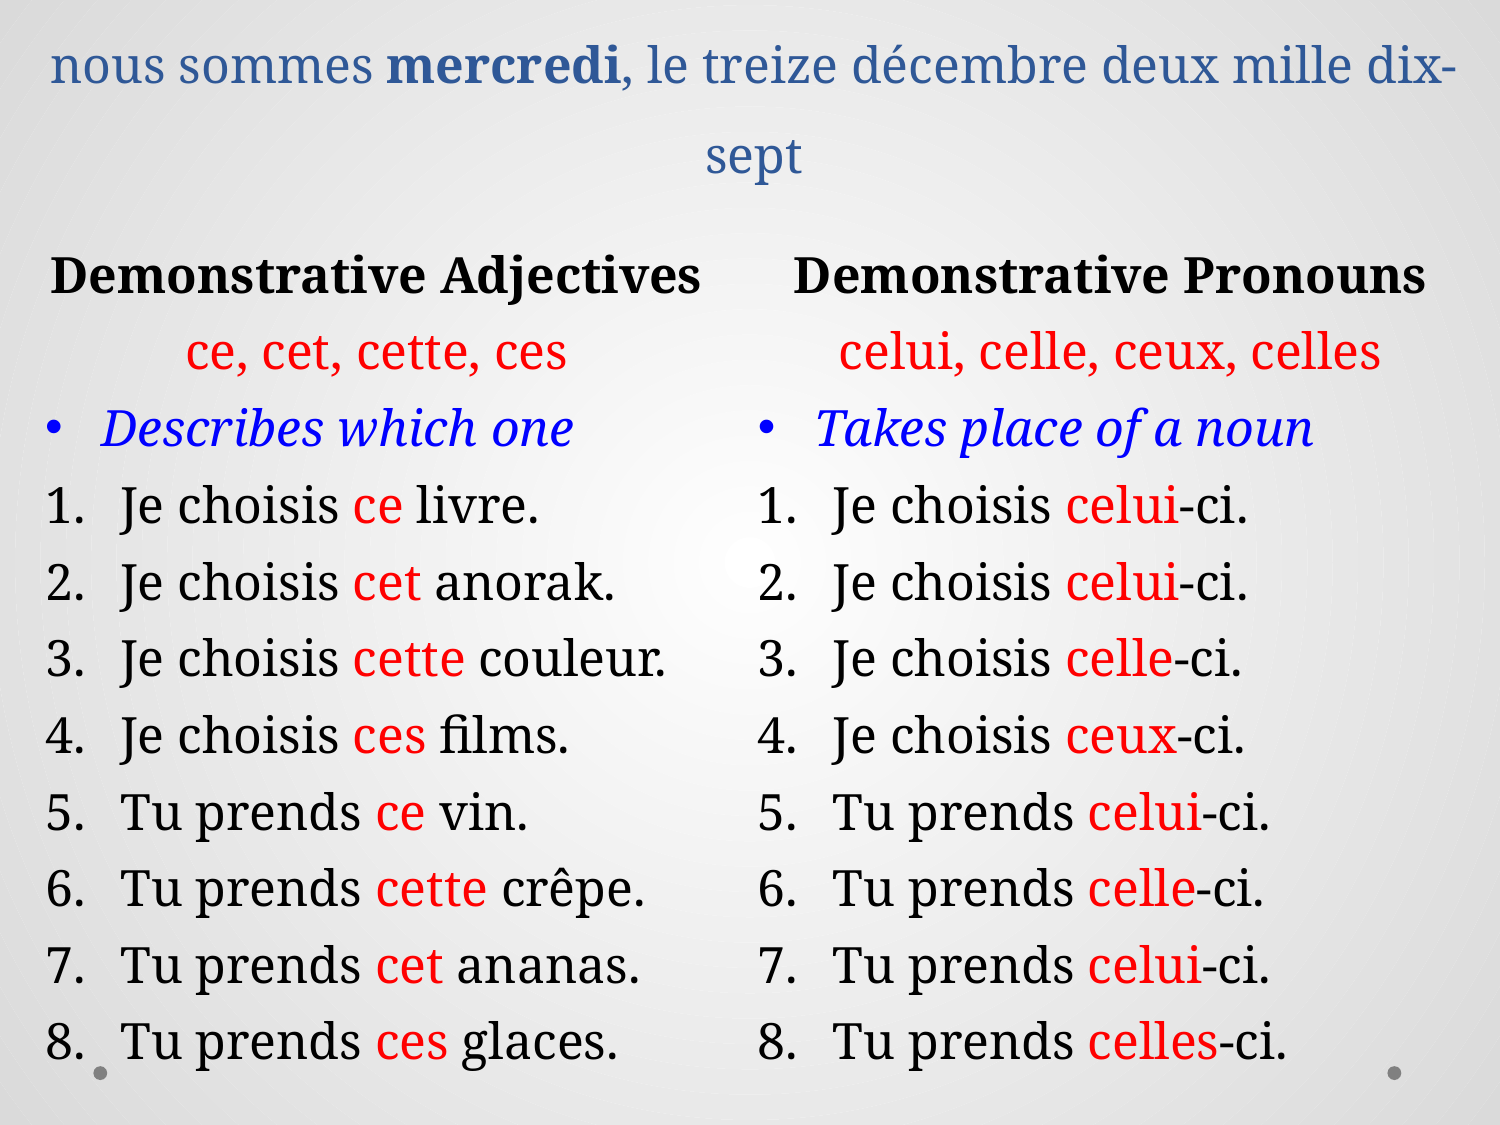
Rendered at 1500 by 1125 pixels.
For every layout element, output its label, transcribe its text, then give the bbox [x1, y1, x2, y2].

list Demonstrative Adjectives ce, cet, cette, ces Describes which one Je choisis ce livre. Je choisis cet anorak. Je choisis cette couleur. Je choisis ces films. Tu prends ce vin. Tu prends cette crêpe. Tu prends cet ananas. Tu prends ces glaces. [30, 235, 723, 1090]
list Demonstrative Pronouns celui, celle, ceux, celles Takes place of a noun Je choisis celui-ci. Je choisis celui-ci. Je choisis celle-ci. Je choisis ceux-ci. Tu prends celui-ci. Tu prends celle-ci. Tu prends celui-ci. Tu prends celles-ci. [742, 235, 1479, 1090]
title la semaine numéro dix-huit: 11/12 – 15/12 nous sommes mercredi, le treize décembre deux mille dix-sept [30, 0, 1479, 191]
